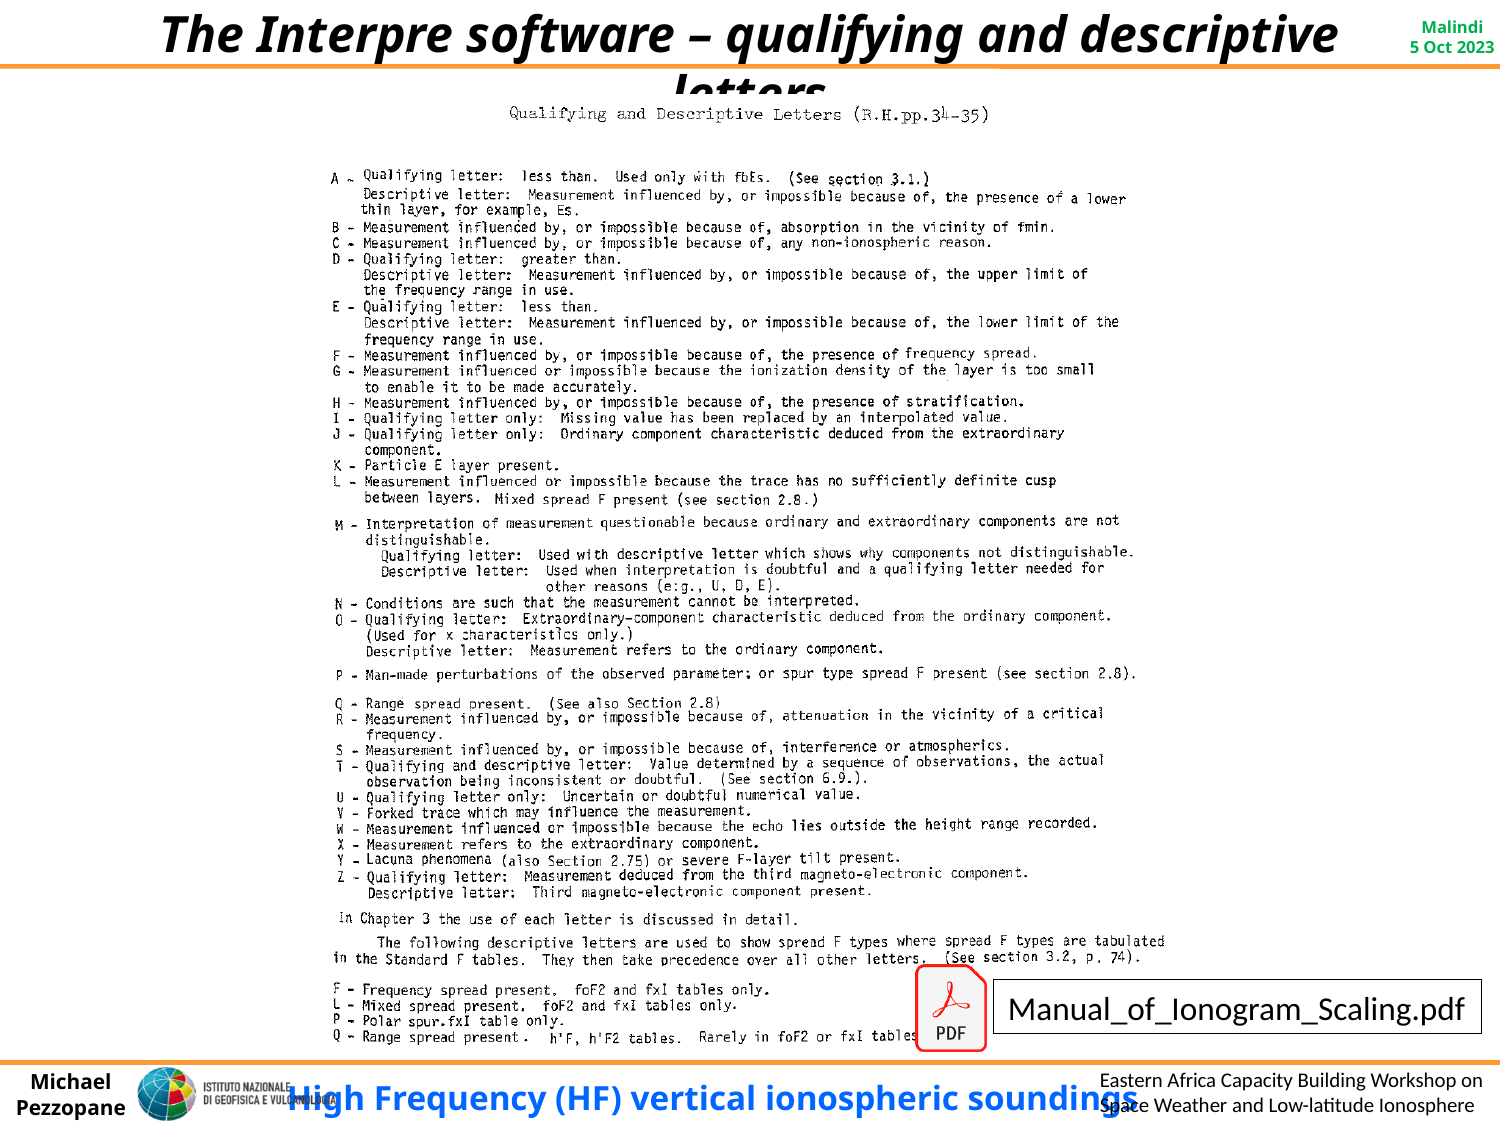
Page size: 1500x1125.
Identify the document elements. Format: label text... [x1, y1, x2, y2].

text_box The Interpre software – qualifying and descriptive letters [81, 0, 1418, 47]
picture [324, 94, 1170, 1052]
text_box Manual_of_Ionogram_Scaling.pdf [1174, 979, 1482, 1034]
picture [135, 1063, 337, 1125]
